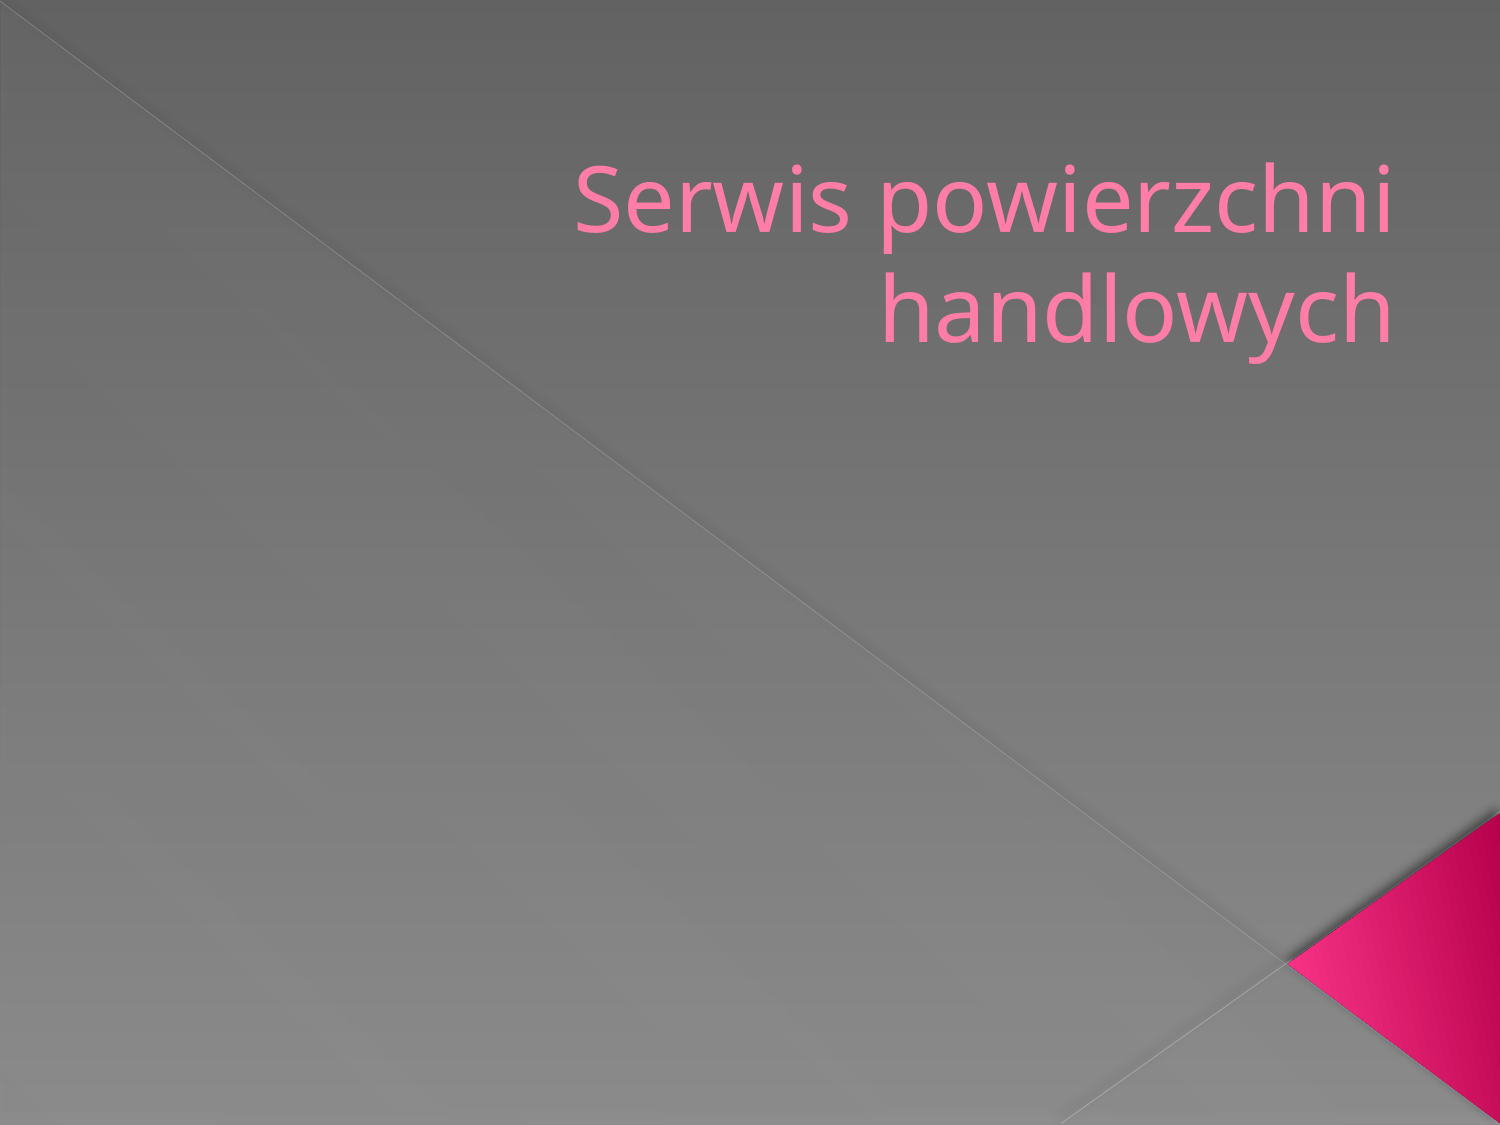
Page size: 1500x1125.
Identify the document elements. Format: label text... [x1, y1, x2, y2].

title Serwis powierzchni handlowych [88, 127, 1412, 369]
